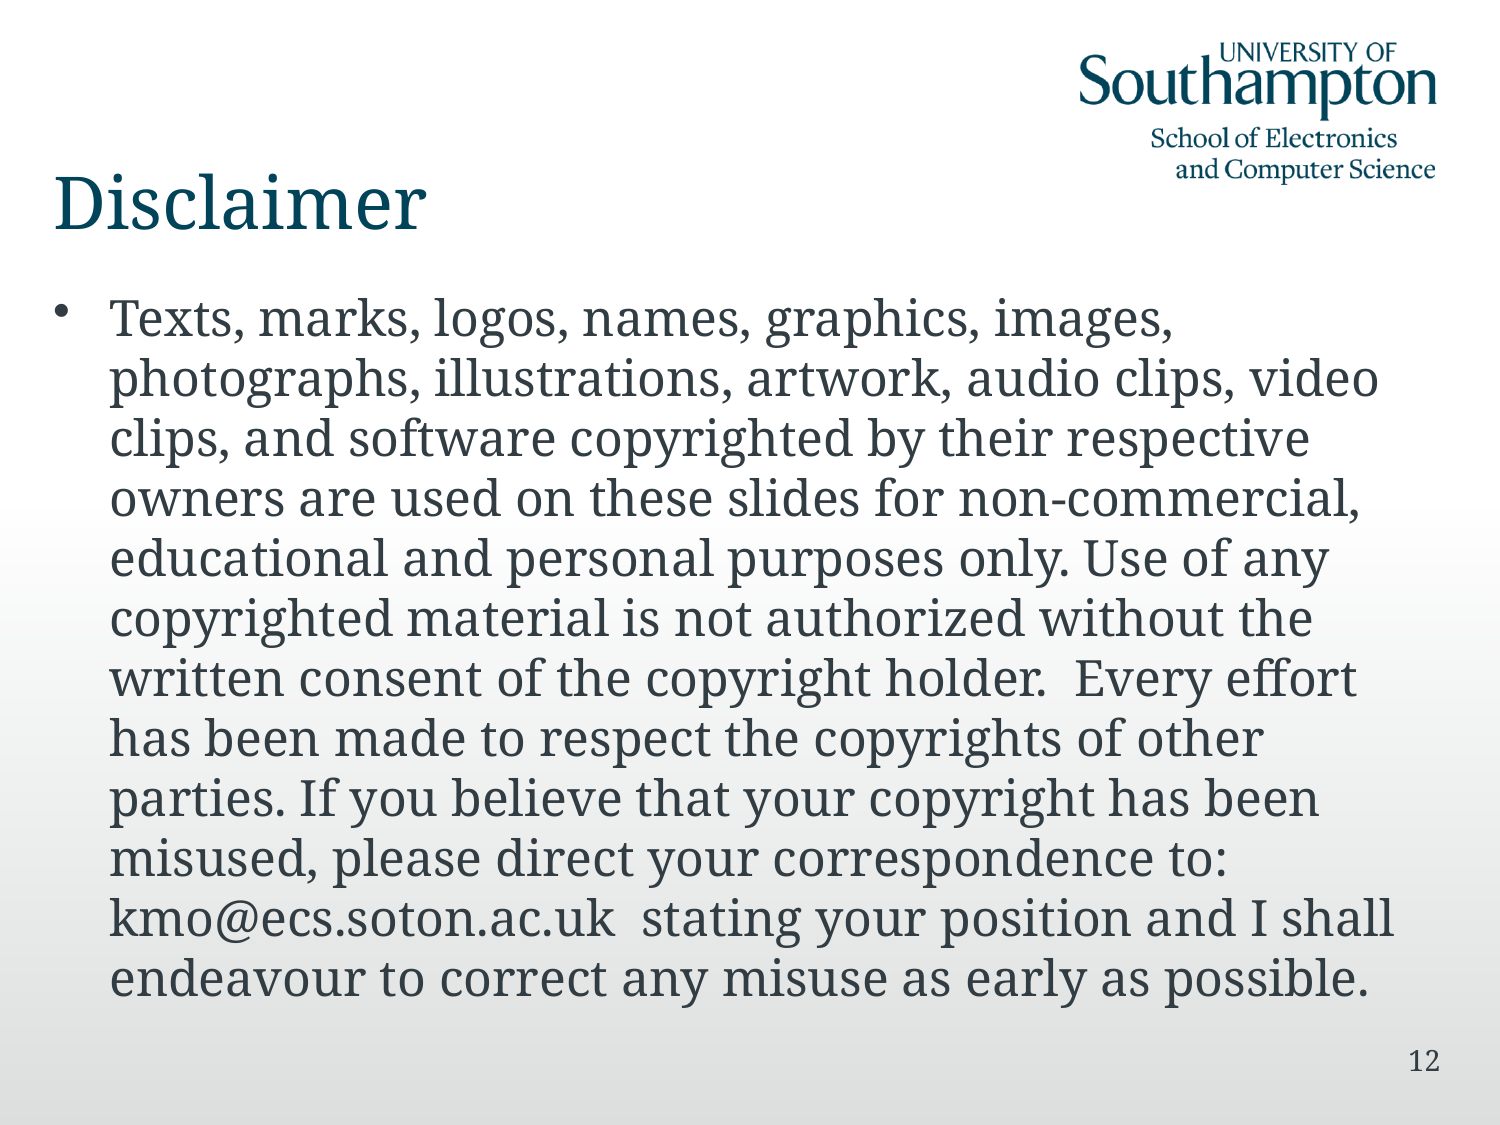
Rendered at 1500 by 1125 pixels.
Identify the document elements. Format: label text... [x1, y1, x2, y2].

slide_number 12 [1128, 1034, 1441, 1110]
title Disclaimer [53, 148, 1447, 256]
list Texts, marks, logos, names, graphics, images, photographs, illustrations, artwork, audio clips, video clips, and software copyrighted by their respective owners are used on these slides for non-commercial, educational and personal purposes only. Use of any copyrighted material is not authorized without the written consent of the copyright holder. Every effort has been made to respect the copyrights of other parties. If you believe that your copyright has been misused, please direct your correspondence to: kmo@ecs.soton.ac.uk stating your position and I shall endeavour to correct any misuse as early as possible. [53, 278, 1447, 954]
picture [1080, 71, 1103, 101]
picture [1080, 42, 1437, 148]
picture [1242, 42, 1251, 53]
